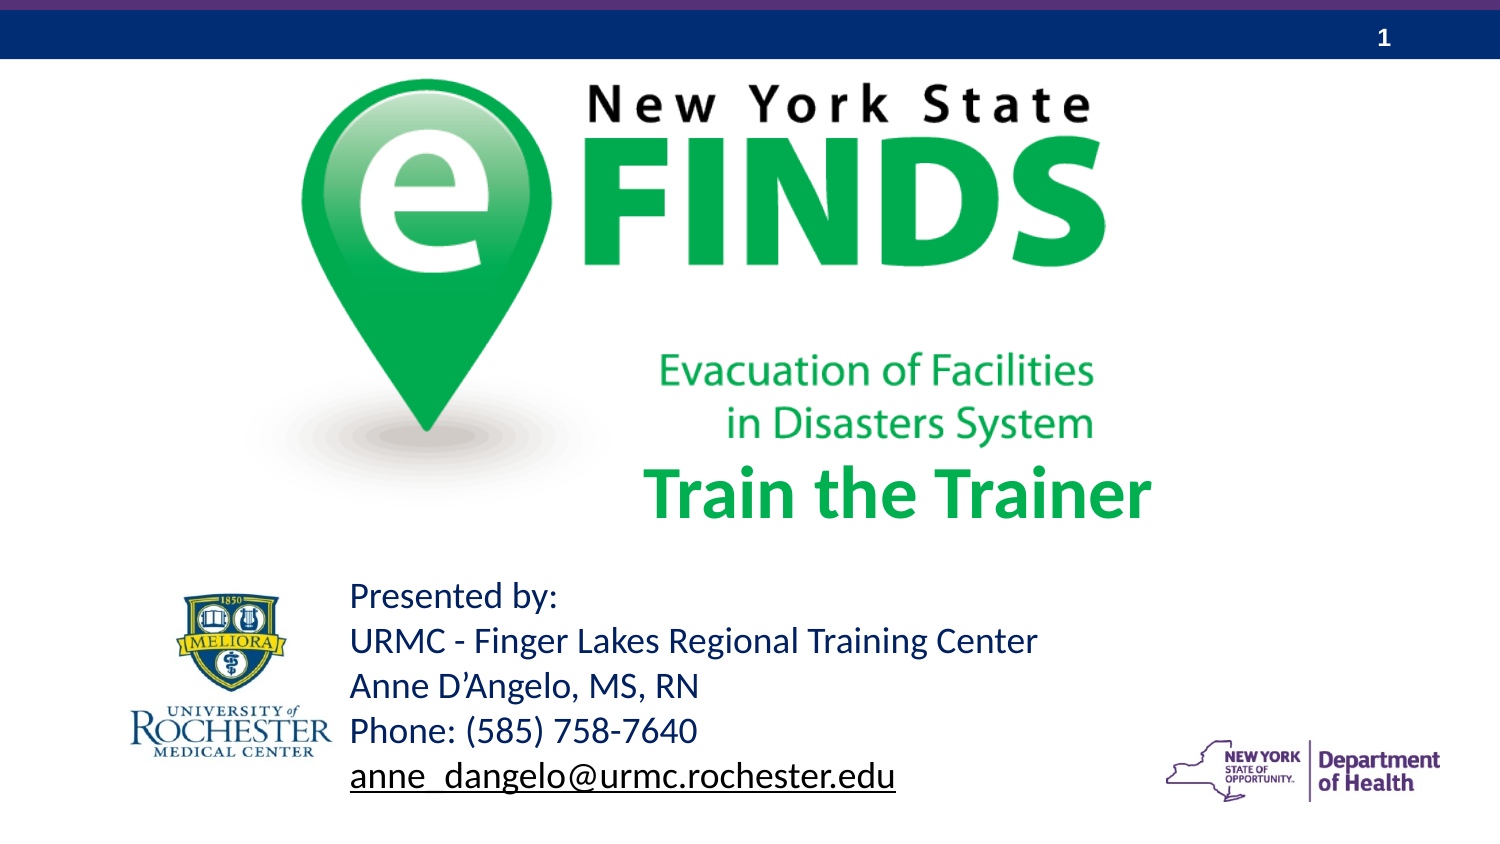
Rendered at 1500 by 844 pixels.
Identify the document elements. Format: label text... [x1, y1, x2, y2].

text_box Train the Trainer [628, 436, 1379, 541]
picture [230, 77, 1106, 513]
picture [1166, 740, 1440, 802]
text_box Presented by: URMC - Finger Lakes Regional Training Center Anne D’Angelo, MS, RN Phone: (585) 758-7640 anne_dangelo@urmc.rochester.edu [391, 563, 1085, 804]
picture [76, 543, 386, 807]
